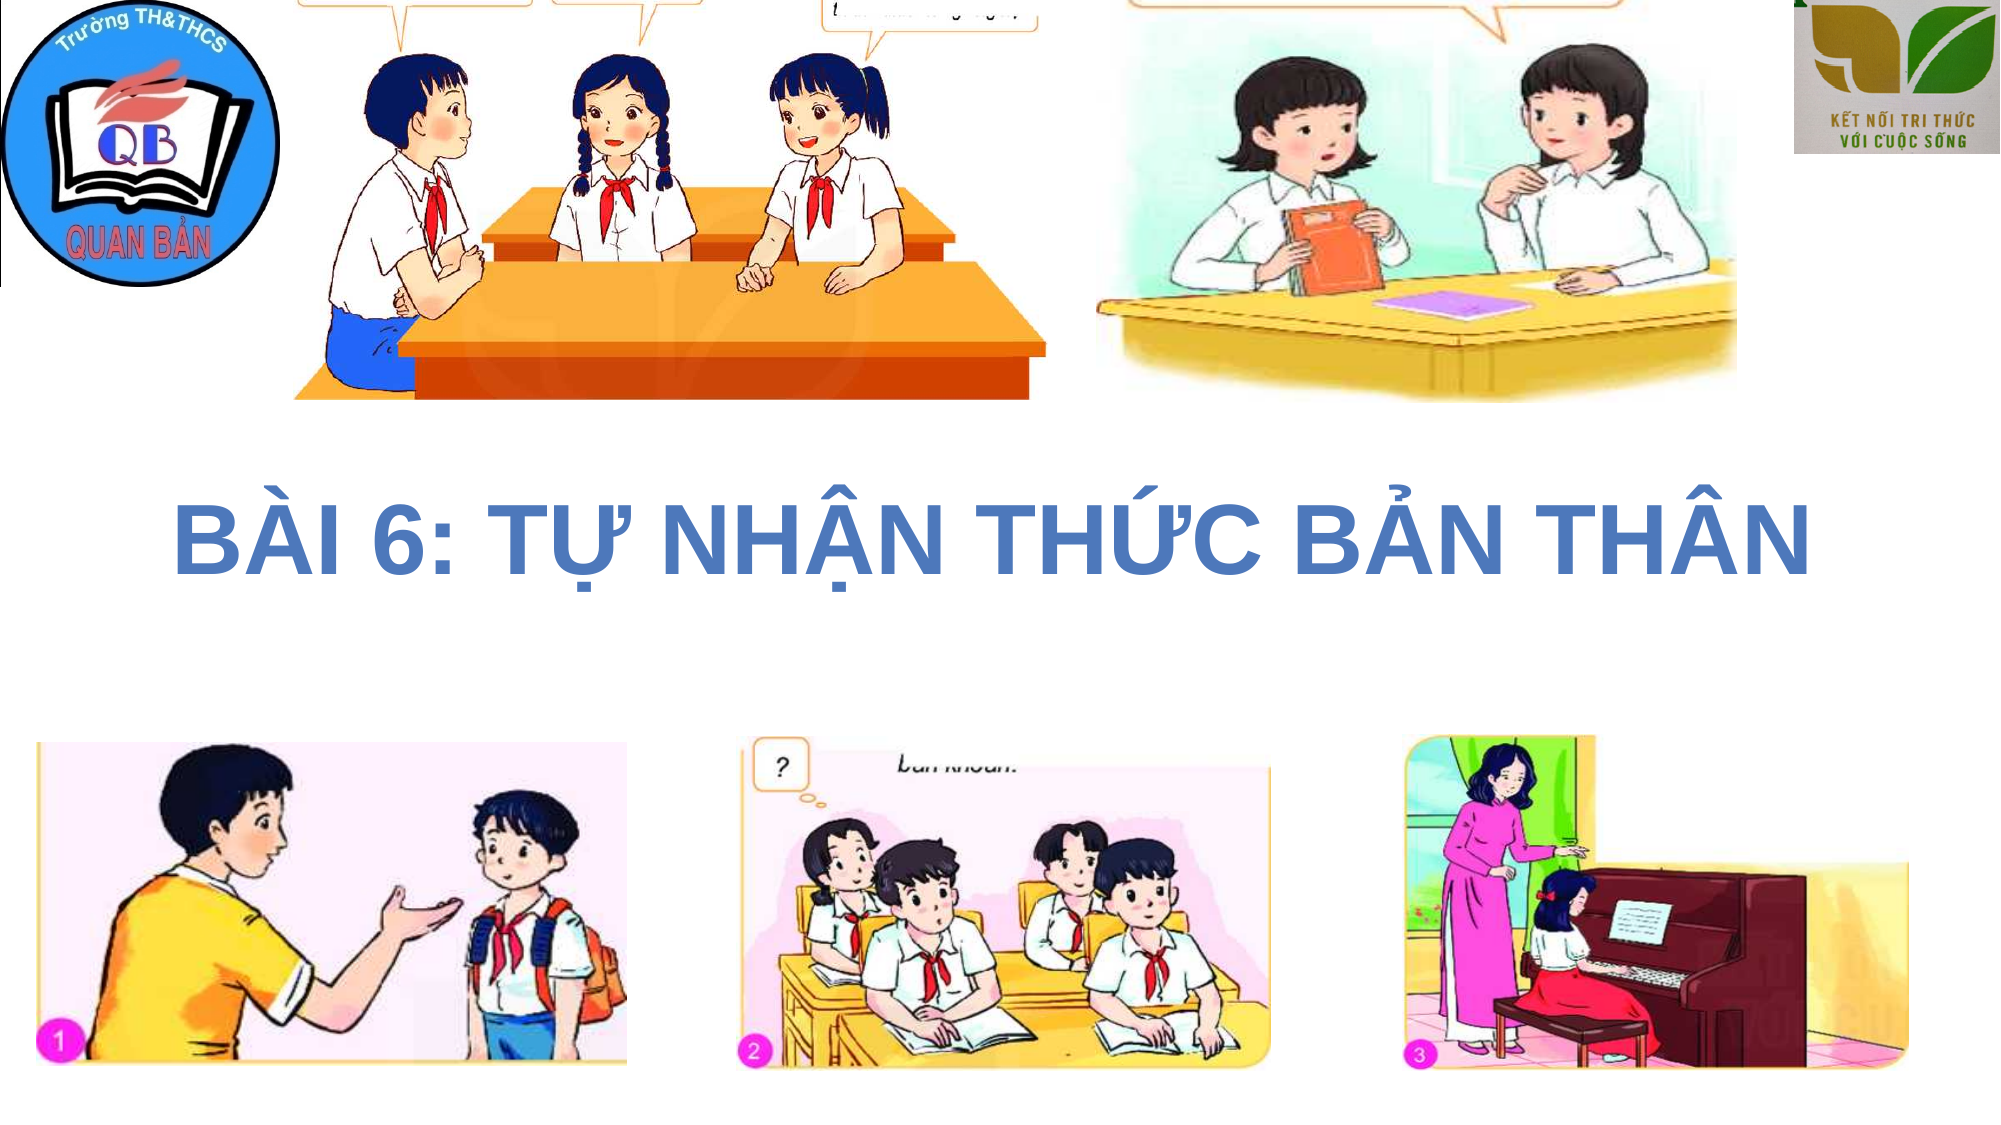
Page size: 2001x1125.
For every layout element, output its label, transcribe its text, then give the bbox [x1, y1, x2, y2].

picture [0, 0, 280, 287]
picture [1794, 0, 2000, 154]
text_box Bài 6: TỰ NHẬN THỨC BẢN THÂN [152, 466, 1835, 602]
picture [293, 0, 1048, 400]
picture [736, 736, 1271, 1071]
picture [1402, 734, 1909, 1071]
picture [36, 742, 627, 1066]
picture [1096, 0, 1737, 403]
